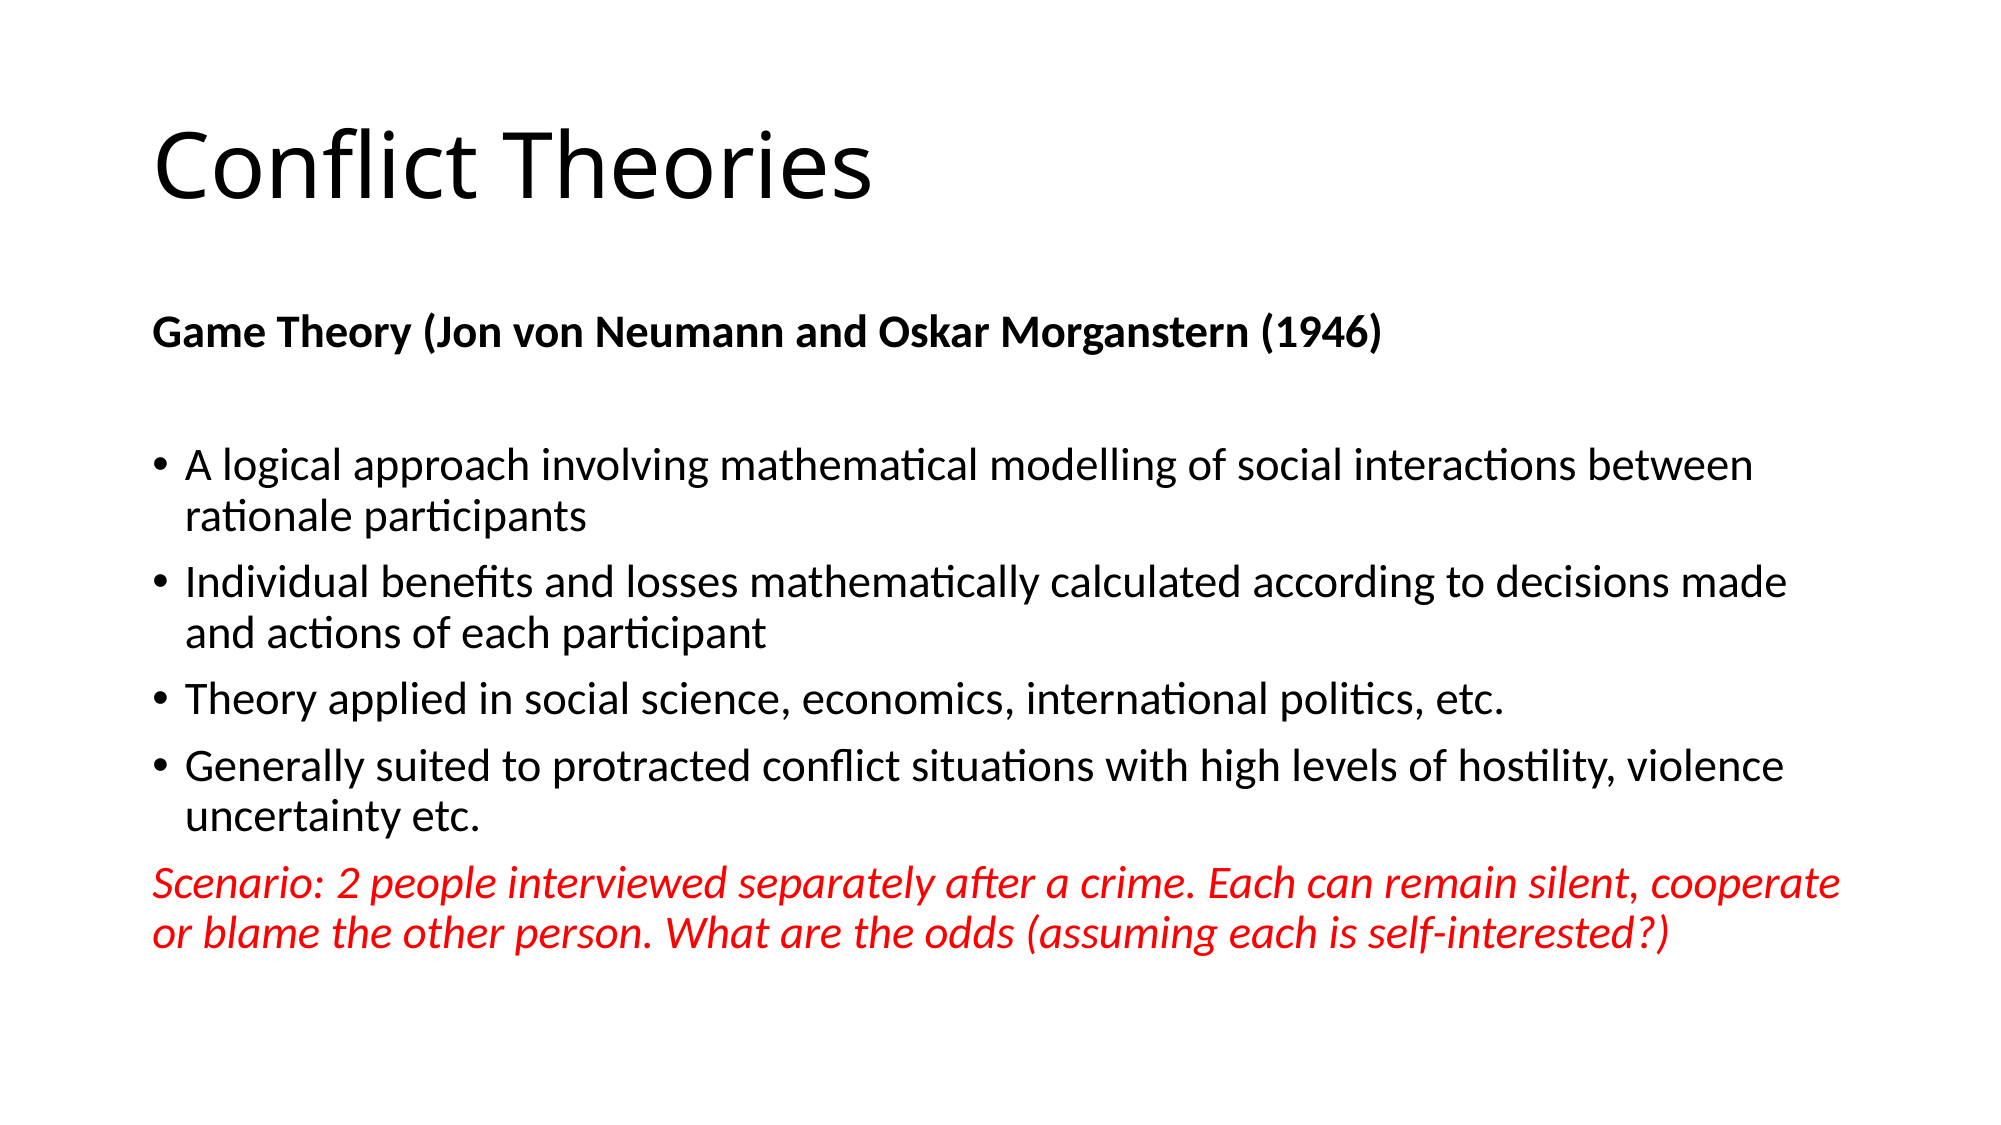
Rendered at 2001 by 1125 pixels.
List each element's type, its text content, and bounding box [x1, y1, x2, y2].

list Game Theory (Jon von Neumann and Oskar Morganstern (1946) A logical approach involving mathematical modelling of social interactions between rationale participants Individual benefits and losses mathematically calculated according to decisions made and actions of each participant Theory applied in social science, economics, international politics, etc. Generally suited to protracted conflict situations with high levels of hostility, violence uncertainty etc. Scenario: 2 people interviewed separately after a crime. Each can remain silent, cooperate or blame the other person. What are the odds (assuming each is self-interested?) [137, 299, 1863, 1014]
title Conflict Theories [137, 59, 1863, 278]
